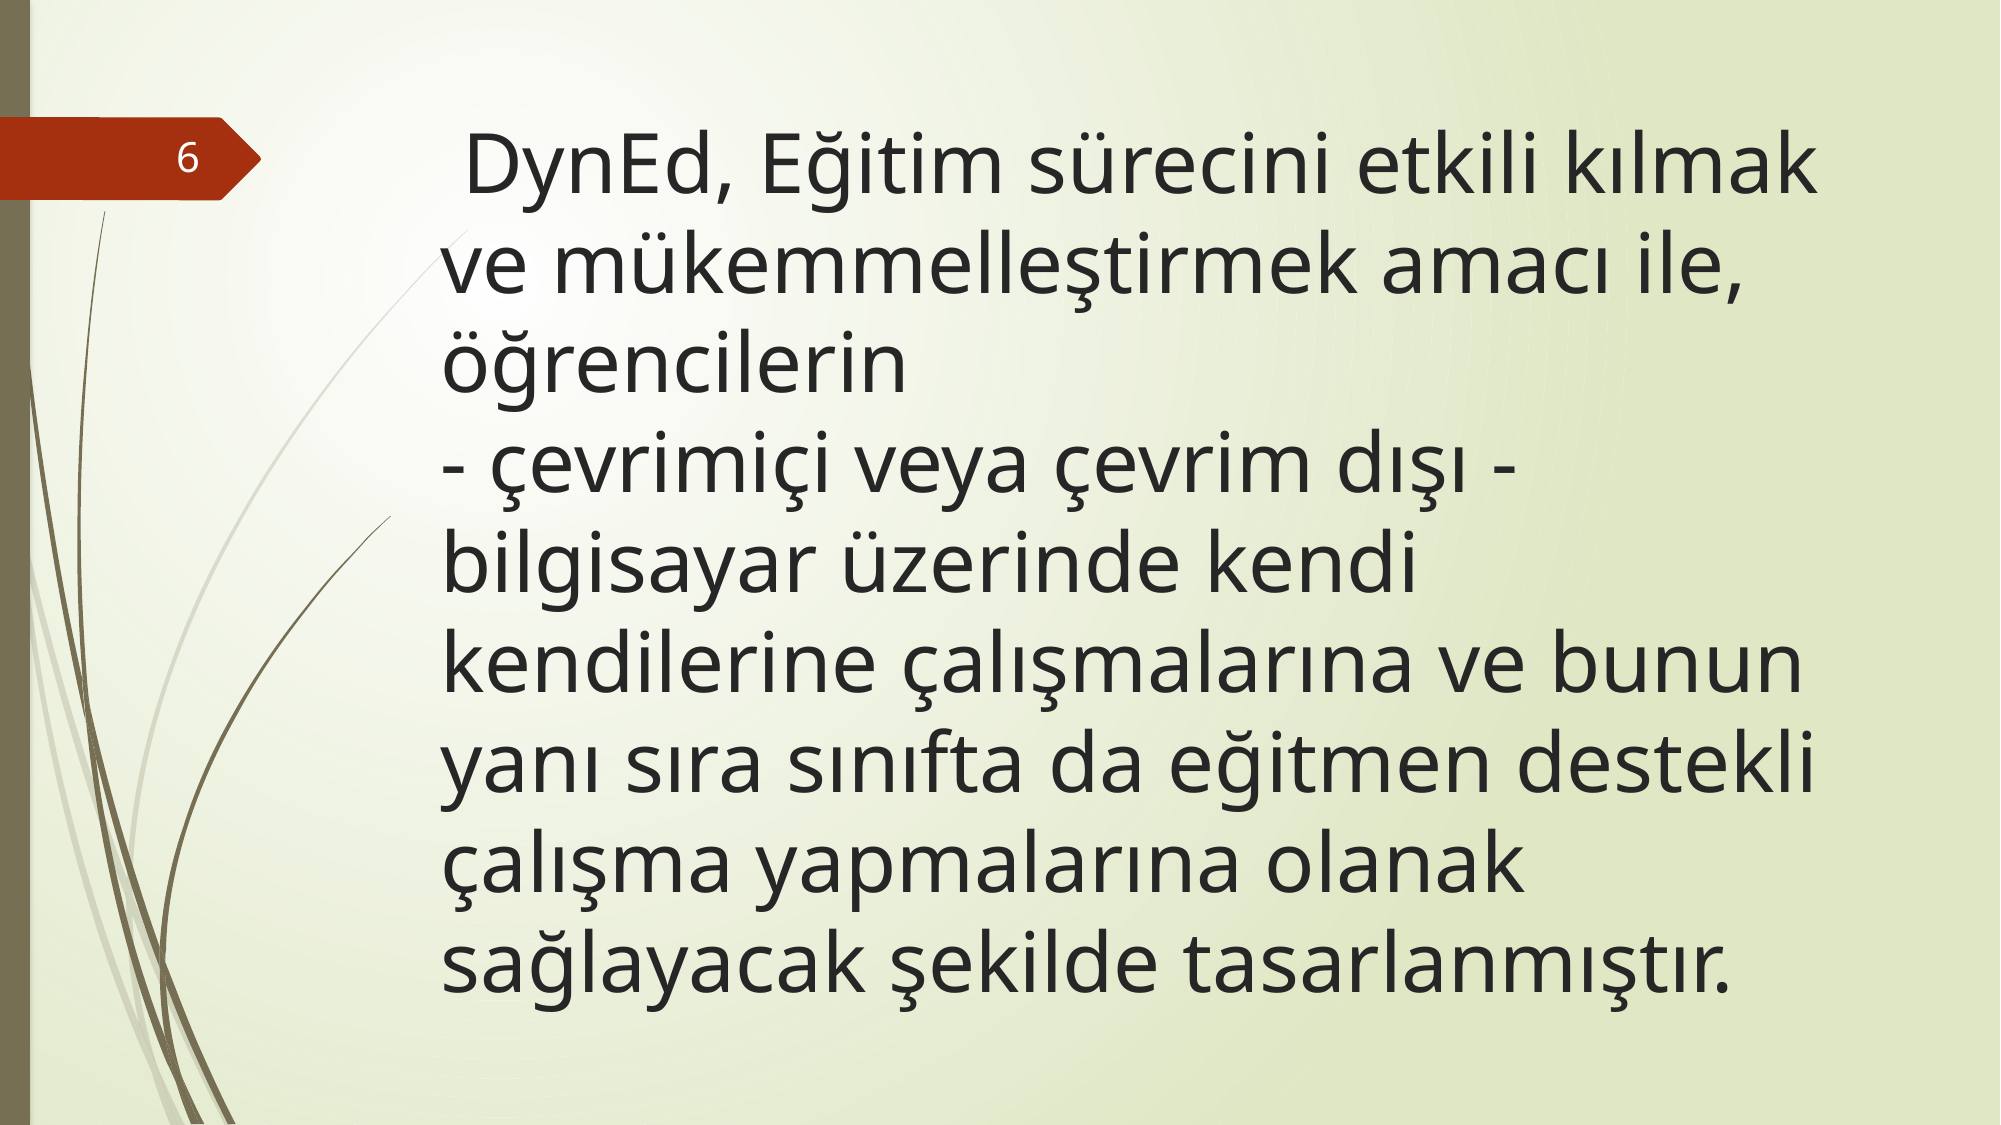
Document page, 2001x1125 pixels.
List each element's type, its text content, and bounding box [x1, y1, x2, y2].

title DynEd, Eğitim sürecini etkili kılmak ve mükemmelleştirmek amacı ile, öğrencilerin - çevrimiçi veya çevrim dışı - bilgisayar üzerinde kendi kendilerine çalışmalarına ve bunun yanı sıra sınıfta da eğitmen destekli çalışma yapmalarına olanak sağlayacak şekilde tasarlanmıştır. [425, 102, 1888, 1031]
slide_number 6 [87, 129, 216, 190]
